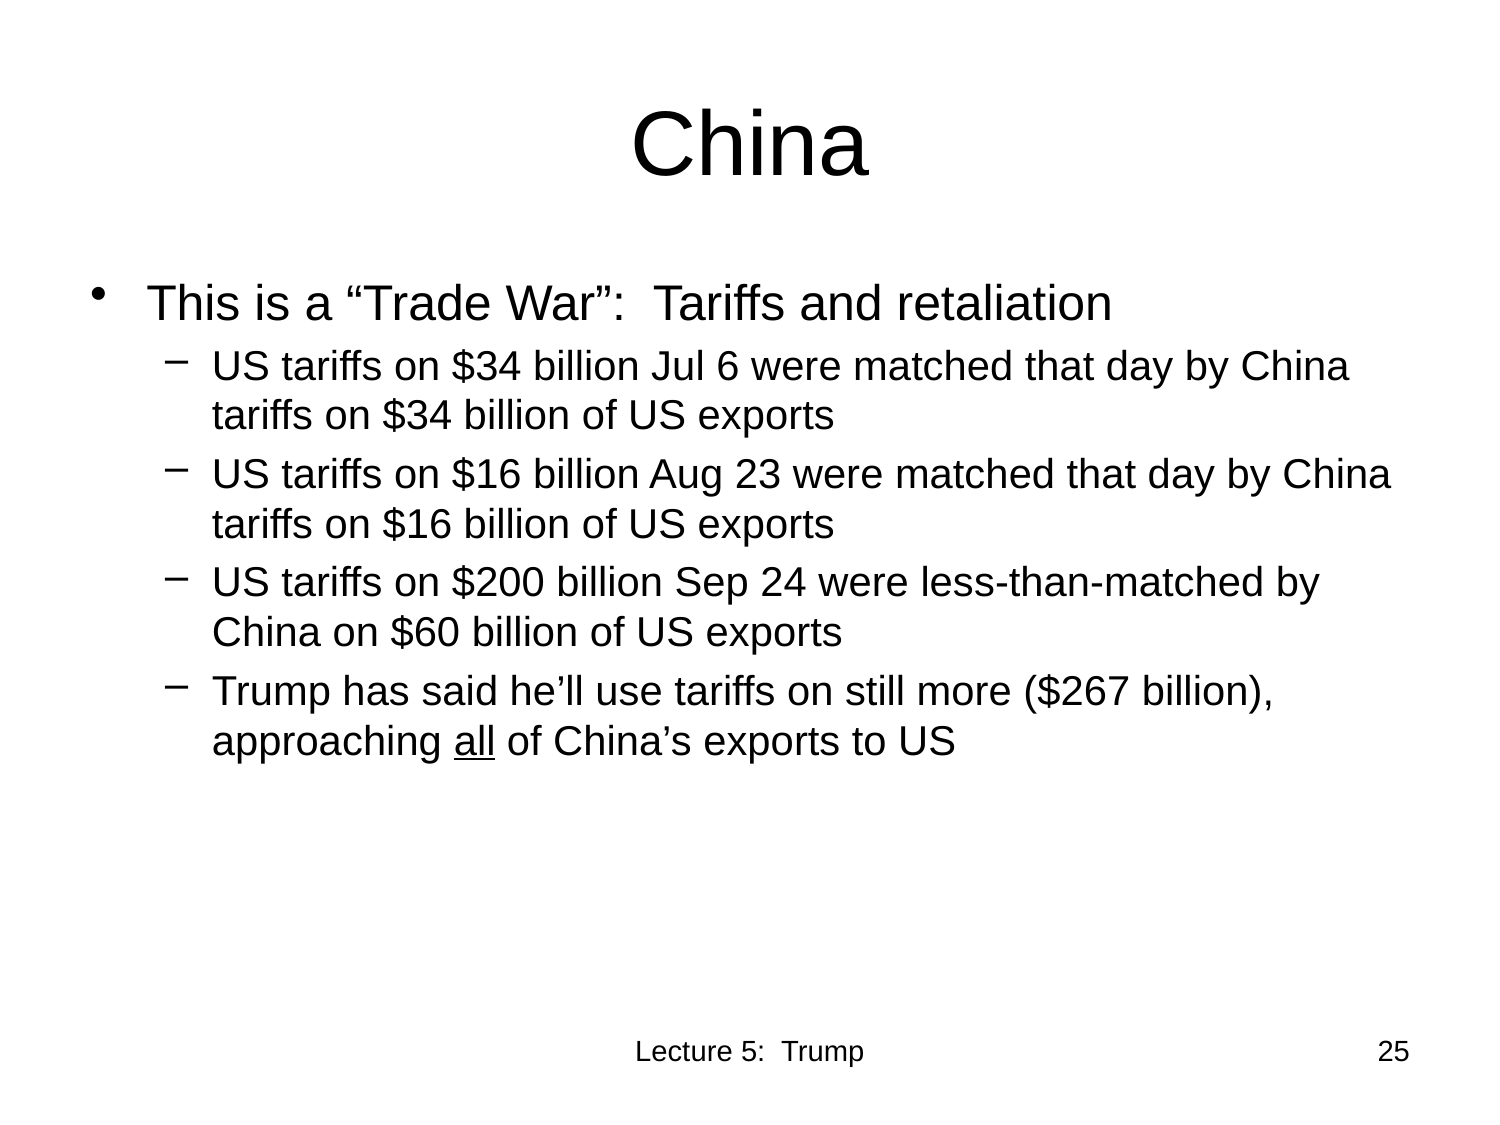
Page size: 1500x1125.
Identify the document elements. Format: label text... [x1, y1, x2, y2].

list This is a “Trade War”: Tariffs and retaliation US tariffs on $34 billion Jul 6 were matched that day by China tariffs on $34 billion of US exports US tariffs on $16 billion Aug 23 were matched that day by China tariffs on $16 billion of US exports US tariffs on $200 billion Sep 24 were less-than-matched by China on $60 billion of US exports Trump has said he’ll use tariffs on still more ($267 billion), approaching all of China’s exports to US [74, 262, 1426, 1006]
footer Lecture 5: Trump [512, 1024, 988, 1103]
title China [74, 44, 1426, 233]
slide_number 25 [1074, 1024, 1426, 1103]
